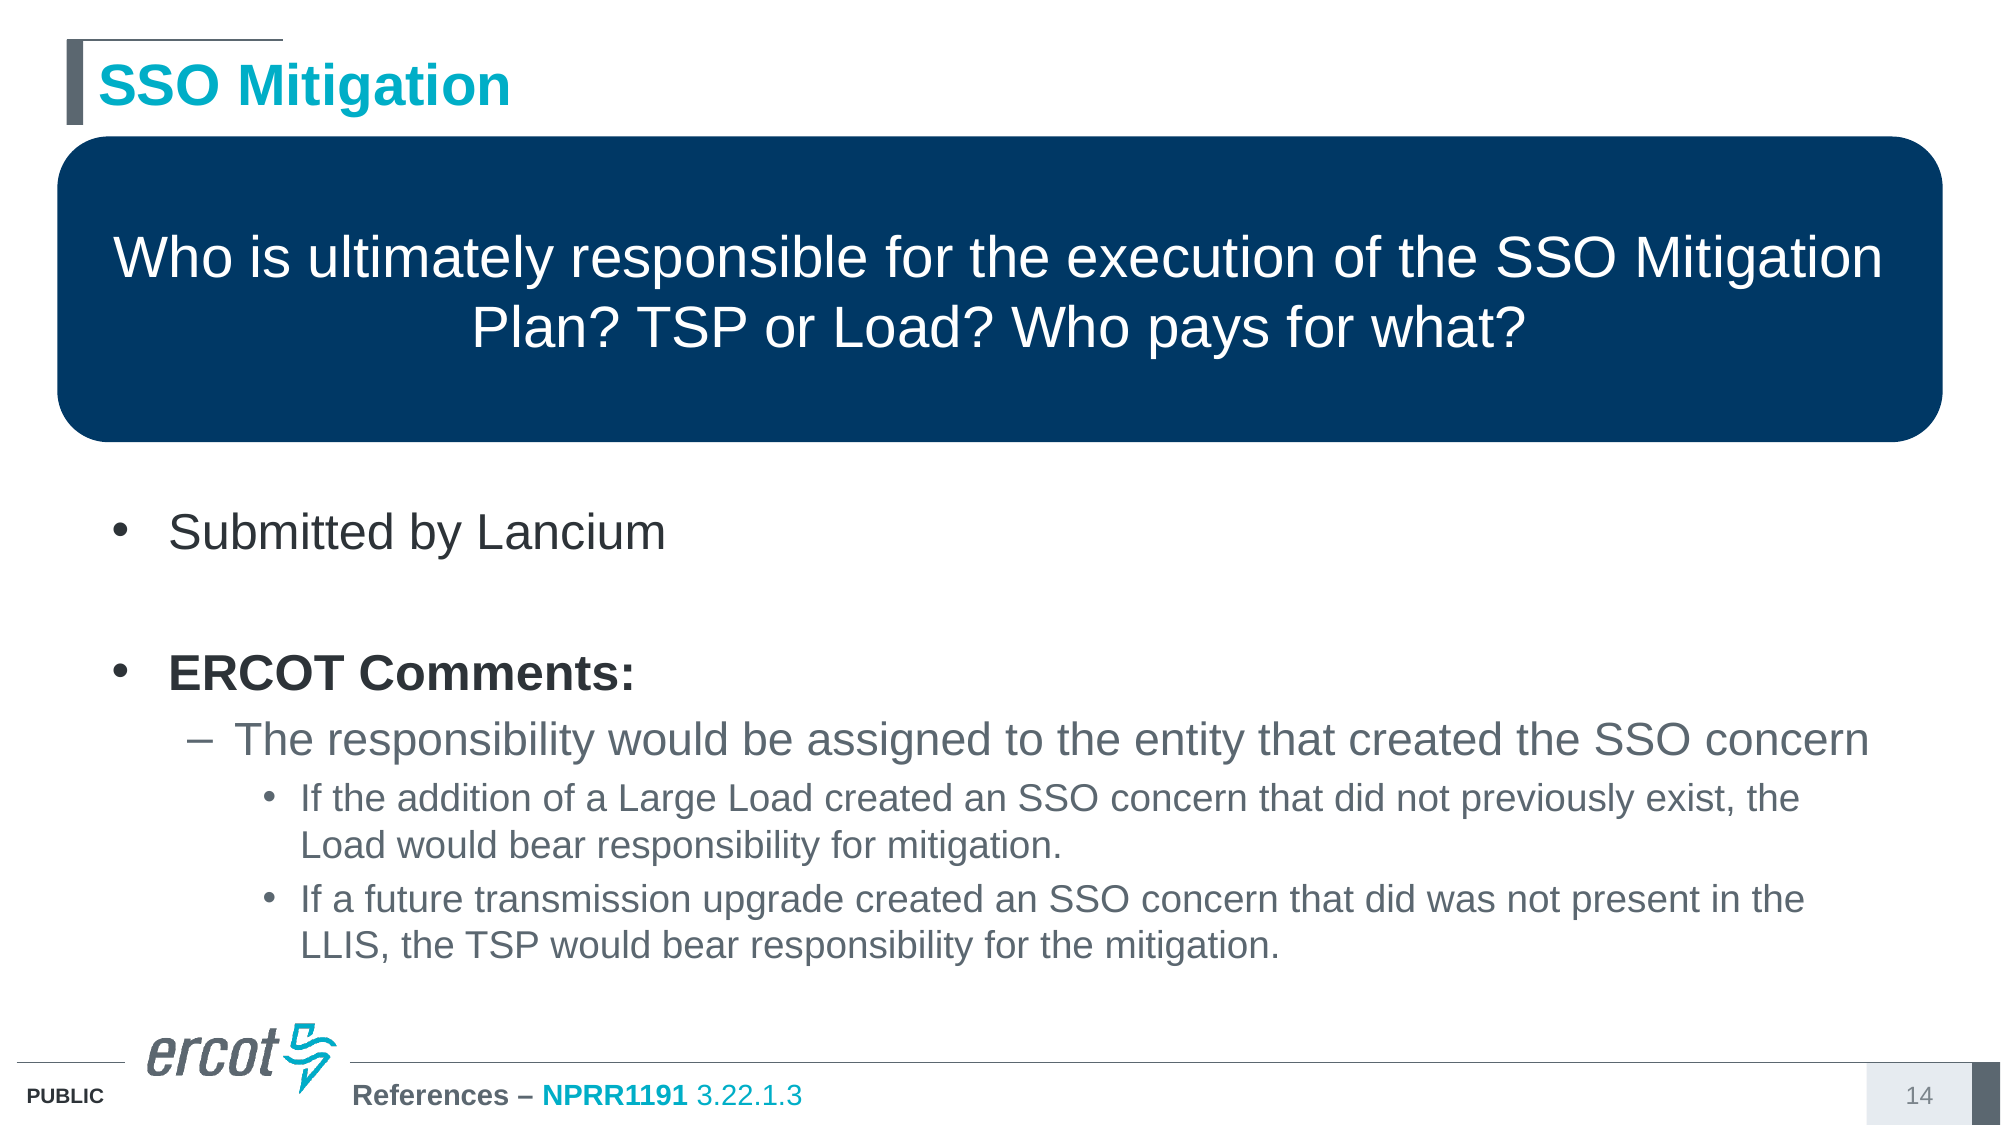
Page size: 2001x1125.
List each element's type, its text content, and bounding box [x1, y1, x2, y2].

text_box References – NPRR1191 3.22.1.3 [337, 1069, 1137, 1119]
list Submitted by Lancium ERCOT Comments: The responsibility would be assigned to the entity that created the SSO concern If the addition of a Large Load created an SSO concern that did not previously exist, the Load would bear responsibility for mitigation. If a future transmission upgrade created an SSO concern that did was not present in the LLIS, the TSP would bear responsibility for the mitigation. [66, 453, 1934, 1031]
title SSO Mitigation [83, 39, 1934, 125]
text_box Who is ultimately responsible for the execution of the SSO Mitigation Plan? TSP or Load? Who pays for what? [55, 134, 1945, 445]
picture [143, 1031, 340, 1096]
slide_number 14 [1866, 1076, 1973, 1113]
